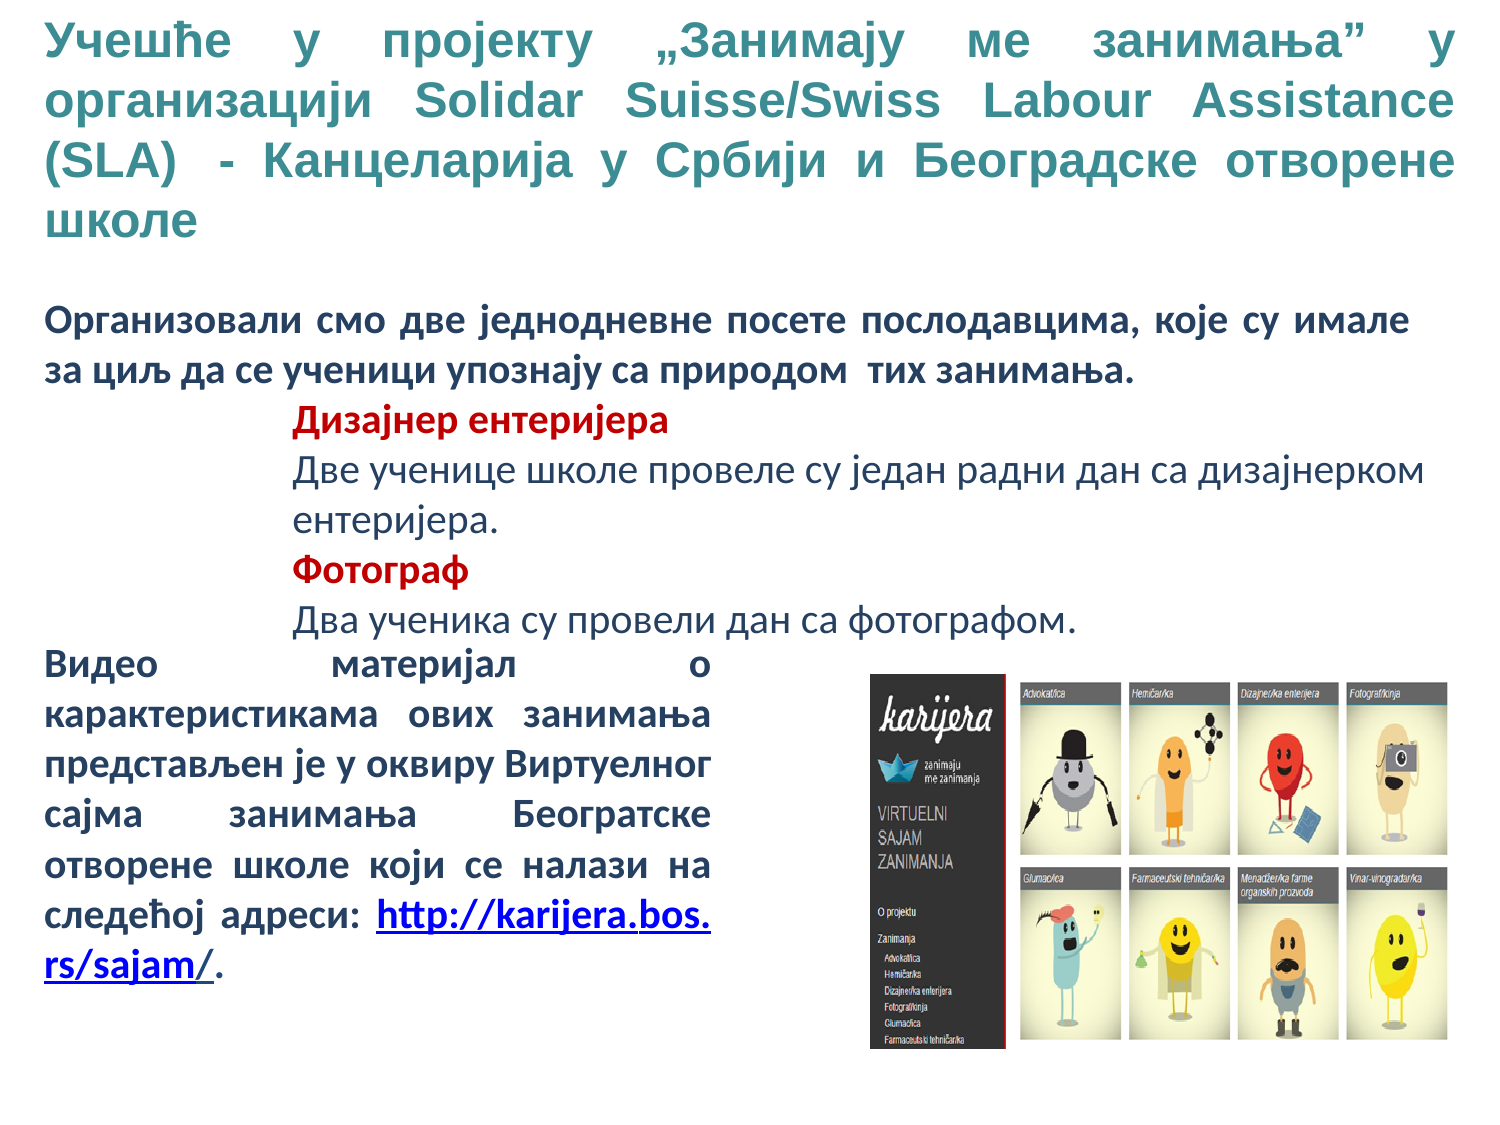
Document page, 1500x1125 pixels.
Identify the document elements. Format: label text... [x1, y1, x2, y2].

picture [870, 674, 1450, 1049]
text_box Учешће у пројекту „Занимају ме занимања” у организацији Solidar Suisse/Swiss Labour Assistance (SLA) - Канцеларија у Србији и Београдске отворене школе [29, 0, 1471, 255]
text_box Видео материјал о карактеристикама ових занимања представљен је у оквиру Виртуелног сајма занимања Београтске отворене школе који се налази на следећој адреси: http://karijera.bos.rs/sajam/. [29, 628, 727, 994]
title Организовали смо две једнодневне посете послодавцима, које су имале за циљ да се ученици упознају са природом тих занимања. [29, 255, 1425, 452]
text_box Дизајнер ентеријера Две ученице школе провеле су један радни дан са дизајнерком ентеријера. Фотограф Два ученика су провели дан са фотографом. [277, 384, 1500, 649]
